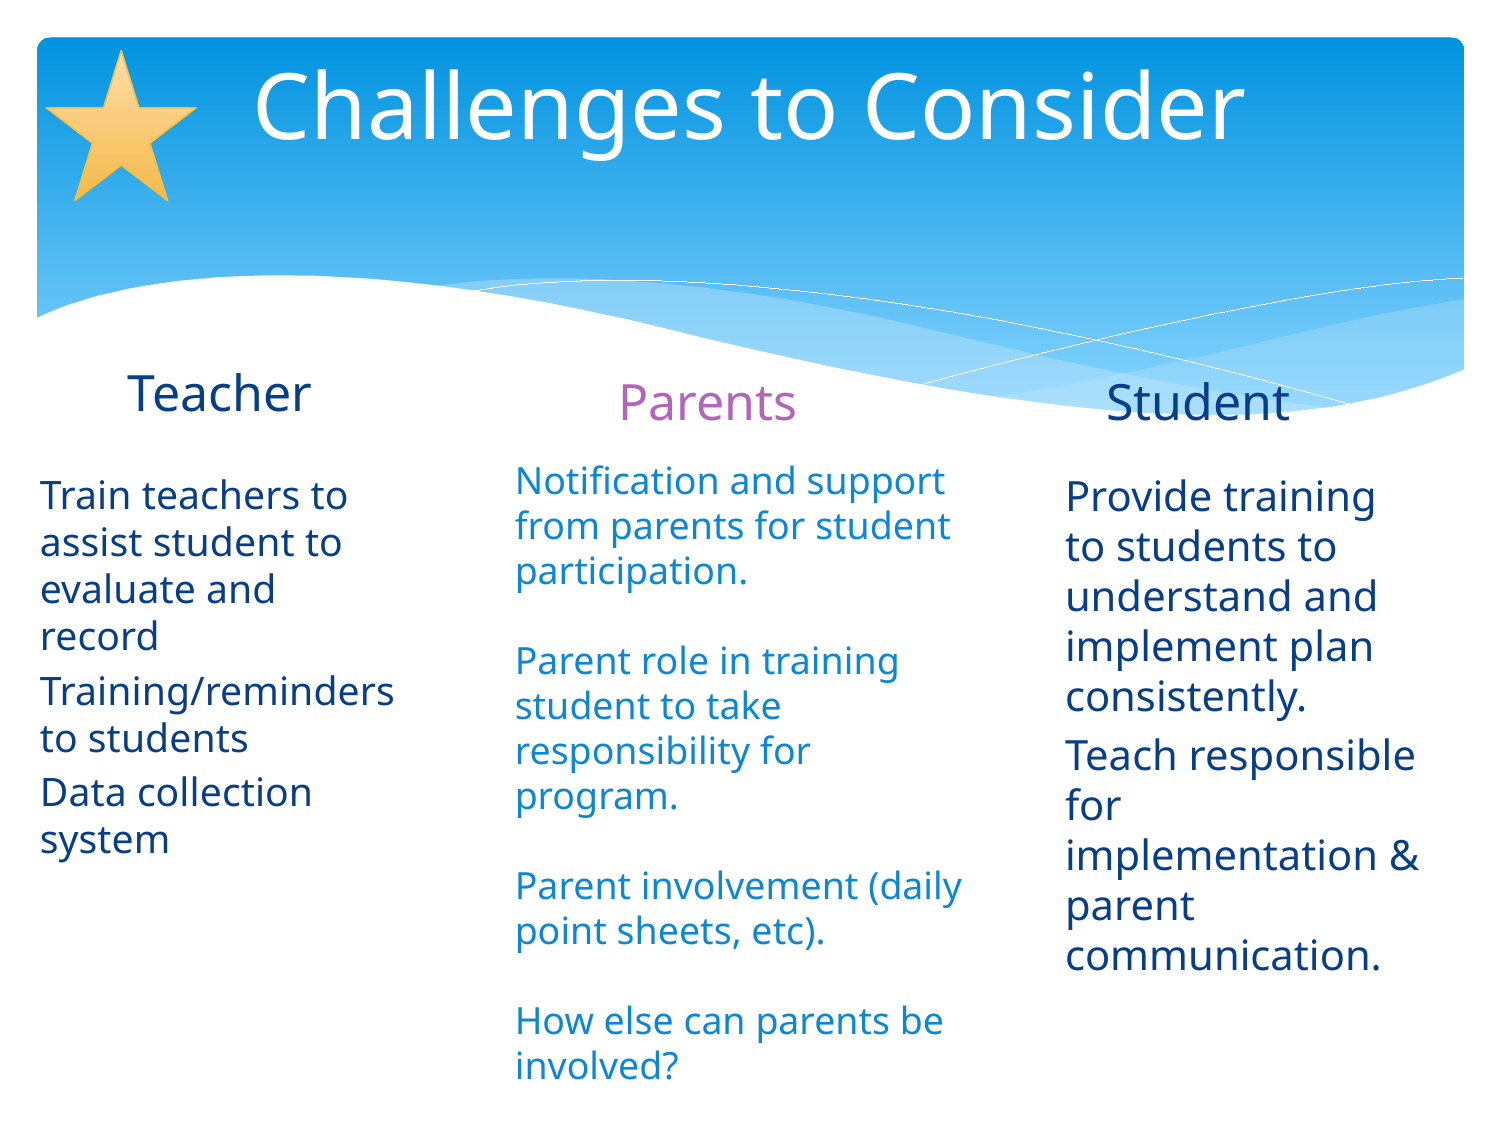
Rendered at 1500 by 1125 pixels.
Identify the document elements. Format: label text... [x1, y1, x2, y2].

text_box Notification and support from parents for student participation. Parent role in training student to take responsibility for program. Parent involvement (daily point sheets, etc). How else can parents be involved? [499, 449, 987, 1125]
title Challenges to Consider [90, 17, 1410, 189]
list Train teachers to assist student to evaluate and record Training/reminders to students Data collection system [24, 462, 413, 874]
list Teacher [24, 362, 416, 421]
list Provide training to students to understand and implement plan consistently. Teach responsible for implementation & parent communication. [1050, 462, 1438, 963]
text_box Parents [537, 362, 879, 438]
text_box [45, 49, 197, 202]
list Student [1025, 362, 1373, 439]
